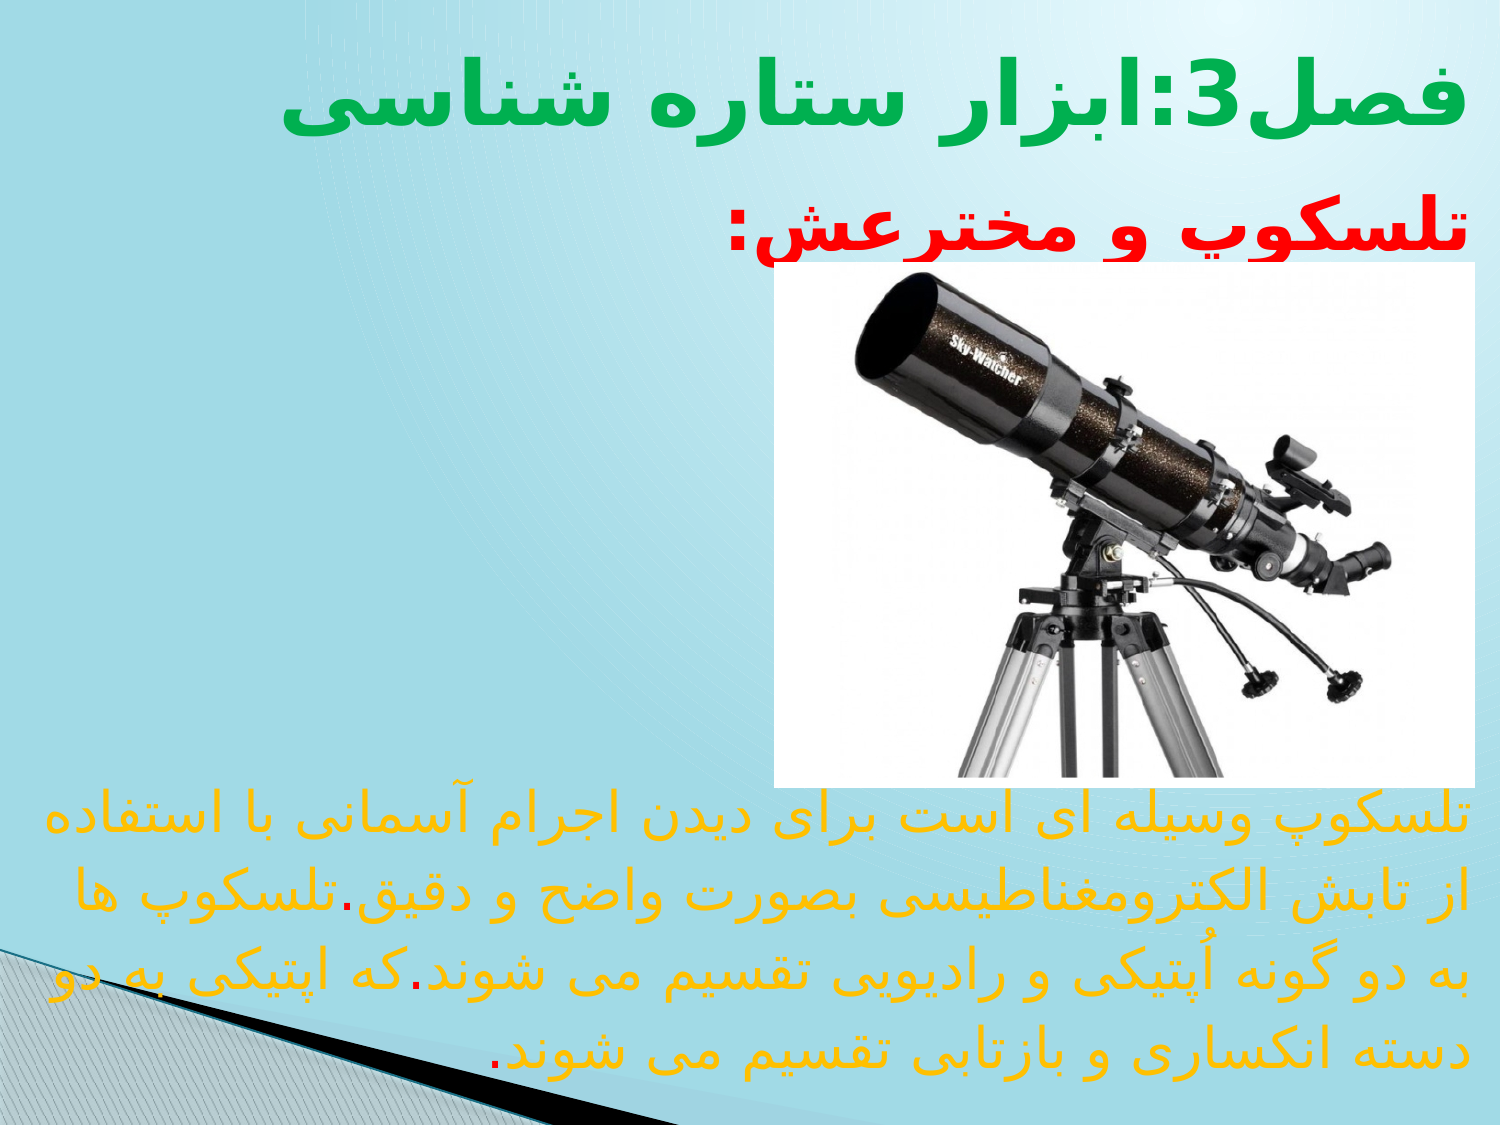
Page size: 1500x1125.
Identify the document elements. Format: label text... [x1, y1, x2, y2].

list فصل3:ابزار ستاره شناسی تلسکوپ و مخترعش: تلسکوپ وسیله ای است برای دیدن اجرام آسمانی با استفاده از تابش الکترومغناطیسی بصورت واضح و دقیق.تلسکوپ ها به دو گونه اُپتیکی و رادیویی تقسیم می شوند.که اپتیکی به دو دسته انکساری و بازتابی تقسیم می شوند. [12, 12, 1488, 1113]
picture [774, 262, 1476, 789]
